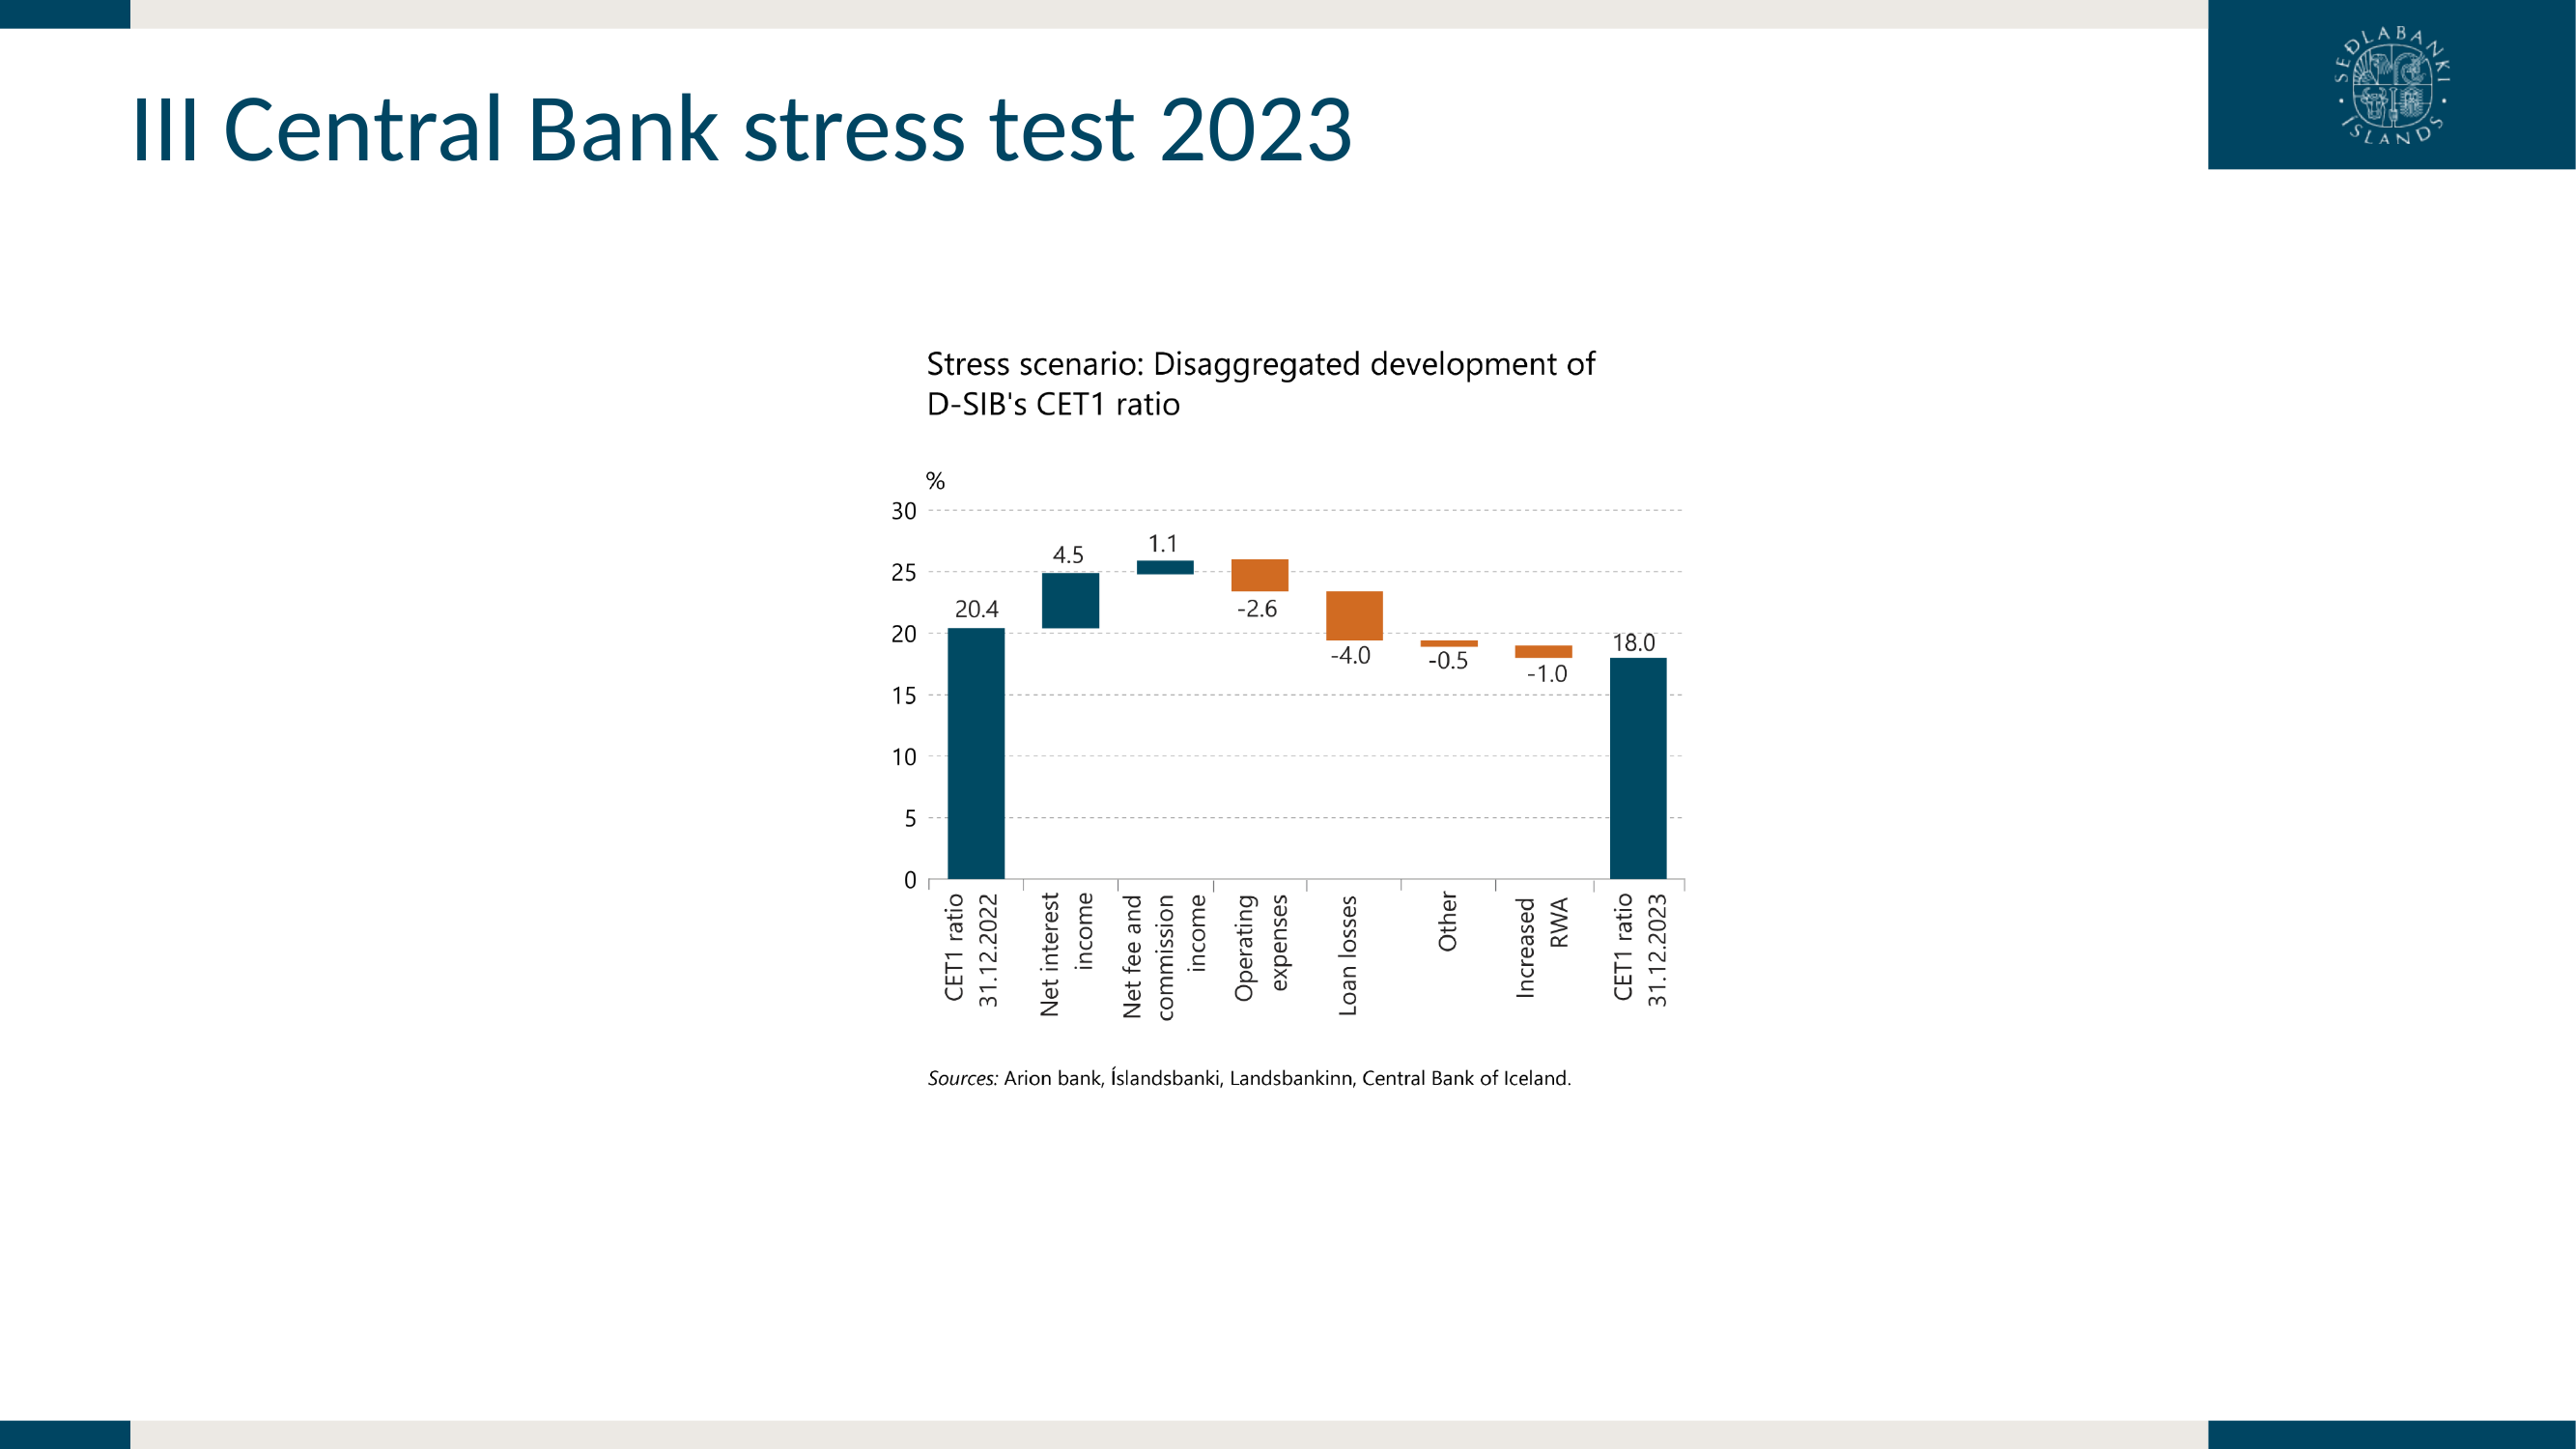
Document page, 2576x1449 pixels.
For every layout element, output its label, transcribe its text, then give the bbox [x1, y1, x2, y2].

picture [890, 347, 1685, 1102]
title III Central Bank stress test 2023 [129, 86, 2178, 290]
